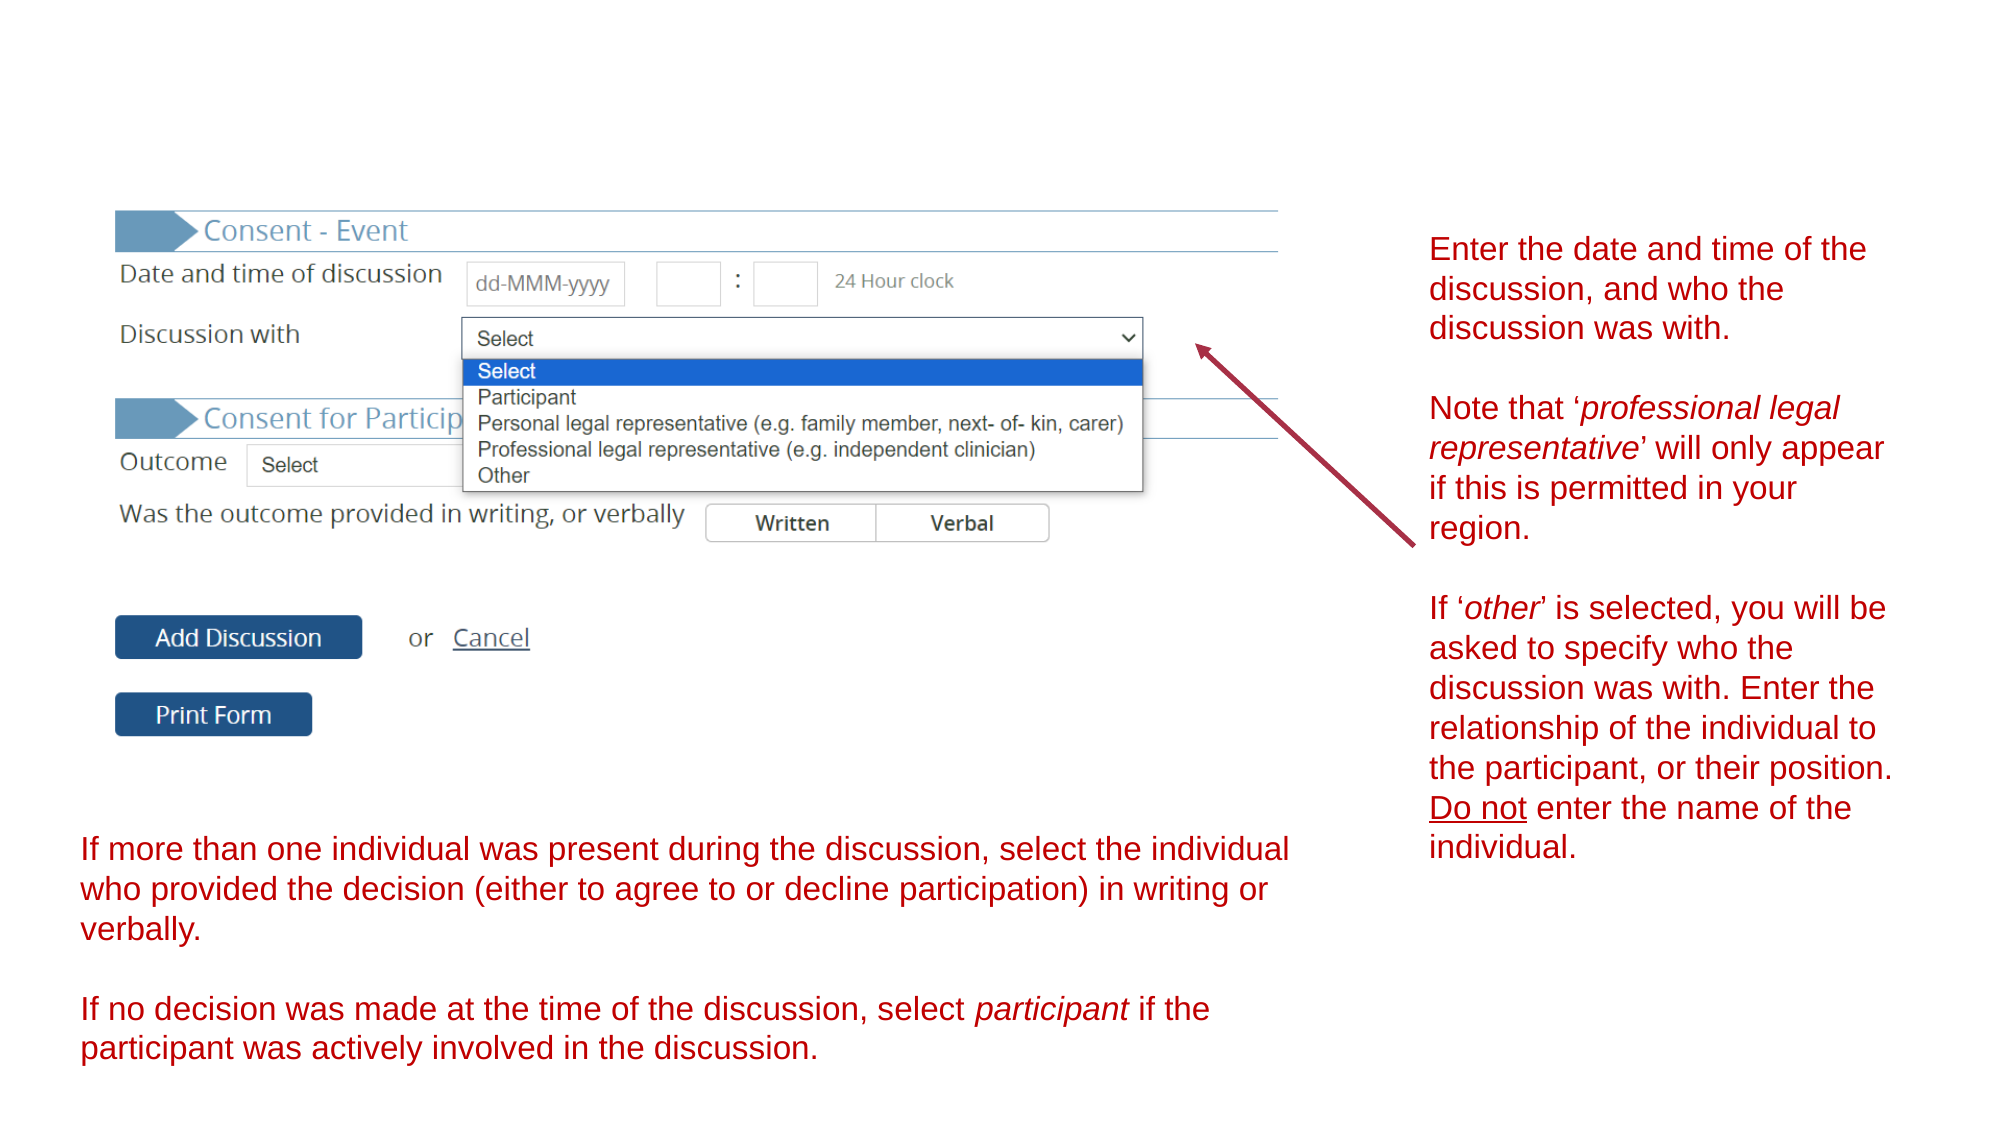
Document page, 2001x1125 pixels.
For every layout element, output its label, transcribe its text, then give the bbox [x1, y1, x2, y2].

text_box Enter the date and time of the discussion, and who the discussion was with. Note that ‘professional legal representative’ will only appear if this is permitted in your region. If ‘other’ is selected, you will be asked to specify who the discussion was with. Enter the relationship of the individual to the participant, or their position. Do not enter the name of the individual. [1414, 219, 1913, 873]
text_box If more than one individual was present during the discussion, select the individual who provided the decision (either to agree to or decline participation) in writing or verbally. If no decision was made at the time of the discussion, select participant if the participant was actively involved in the discussion. [65, 819, 1365, 1074]
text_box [1194, 343, 1415, 551]
picture [87, 196, 1279, 803]
